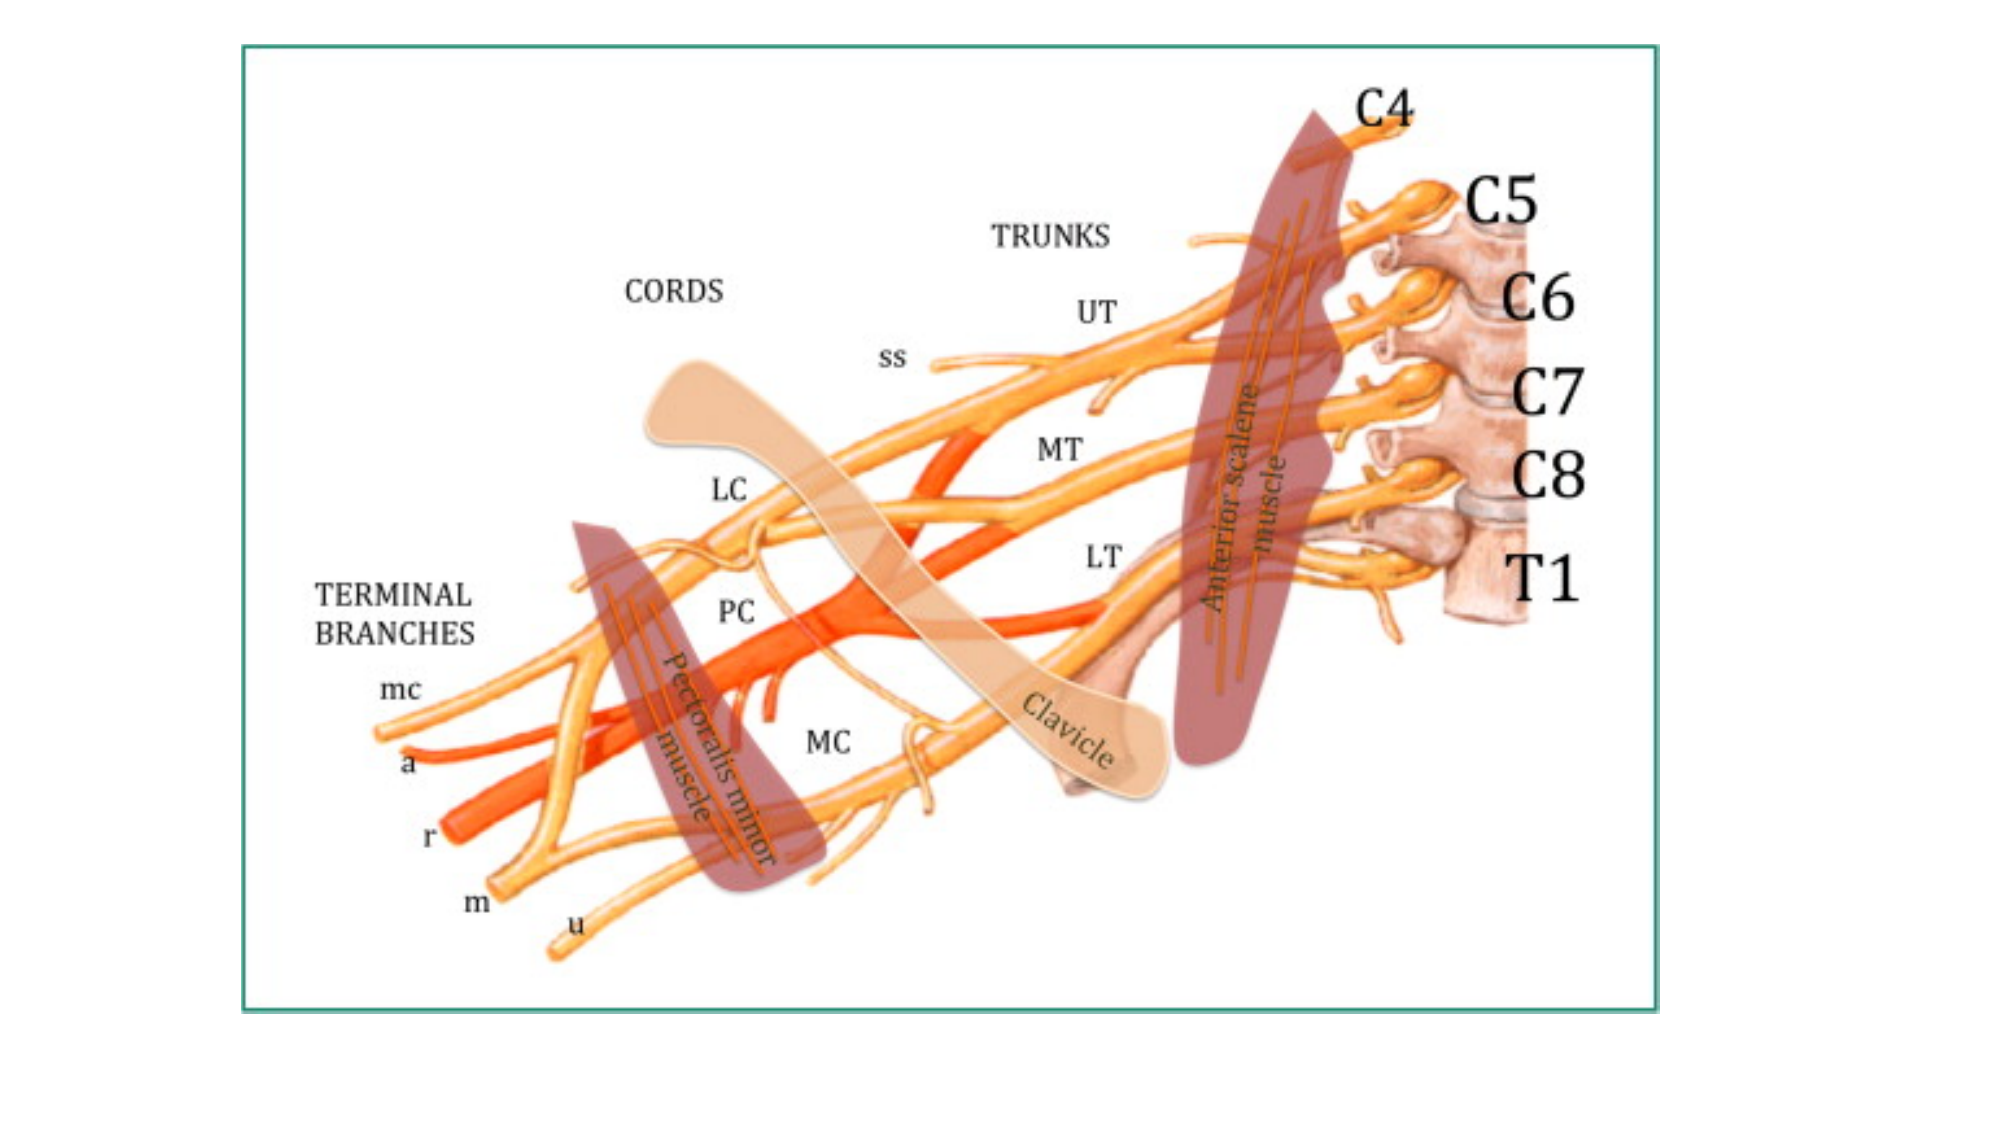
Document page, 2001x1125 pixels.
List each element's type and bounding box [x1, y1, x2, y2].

picture [241, 44, 1660, 1014]
